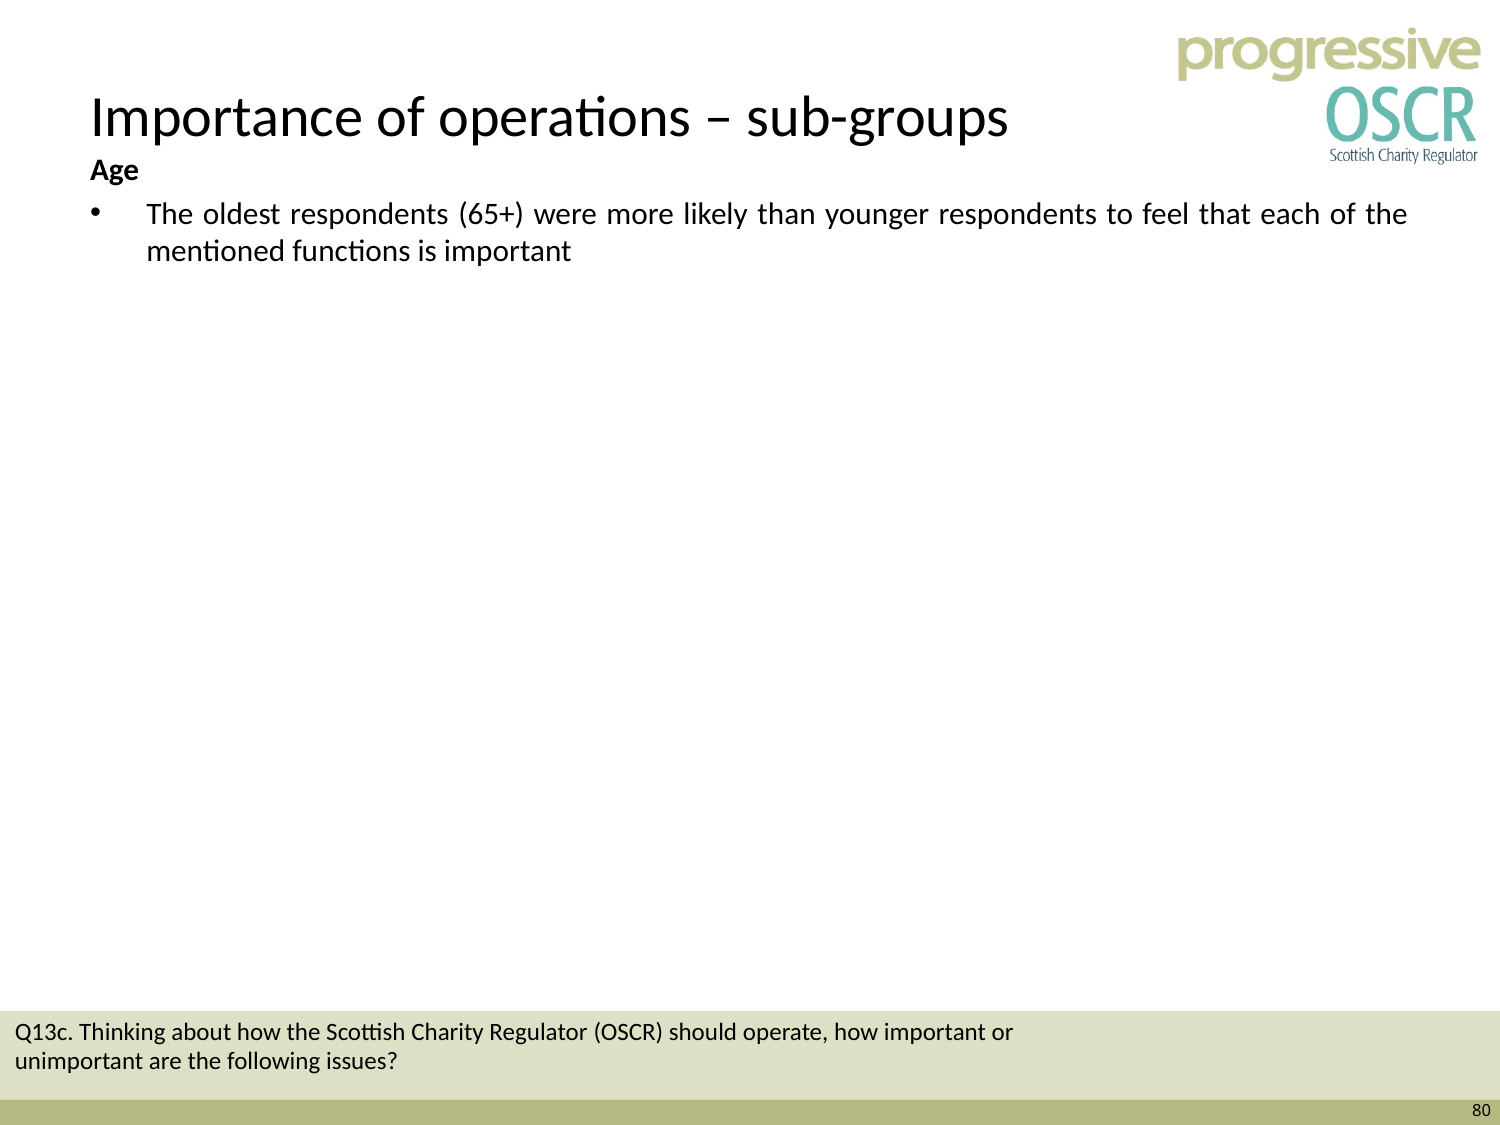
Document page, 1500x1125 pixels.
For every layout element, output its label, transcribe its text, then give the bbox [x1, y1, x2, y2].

list Age The oldest respondents (65+) were more likely than younger respondents to feel that each of the mentioned functions is important [75, 141, 1425, 1005]
text_box Q13c. Thinking about how the Scottish Charity Regulator (OSCR) should operate, how important or unimportant are the following issues? [0, 1007, 1063, 1083]
picture [0, 1011, 1500, 1125]
title Importance of operations – sub-groups [75, 19, 1223, 207]
picture [1223, 23, 1483, 165]
slide_number 80 [1156, 1081, 1500, 1125]
